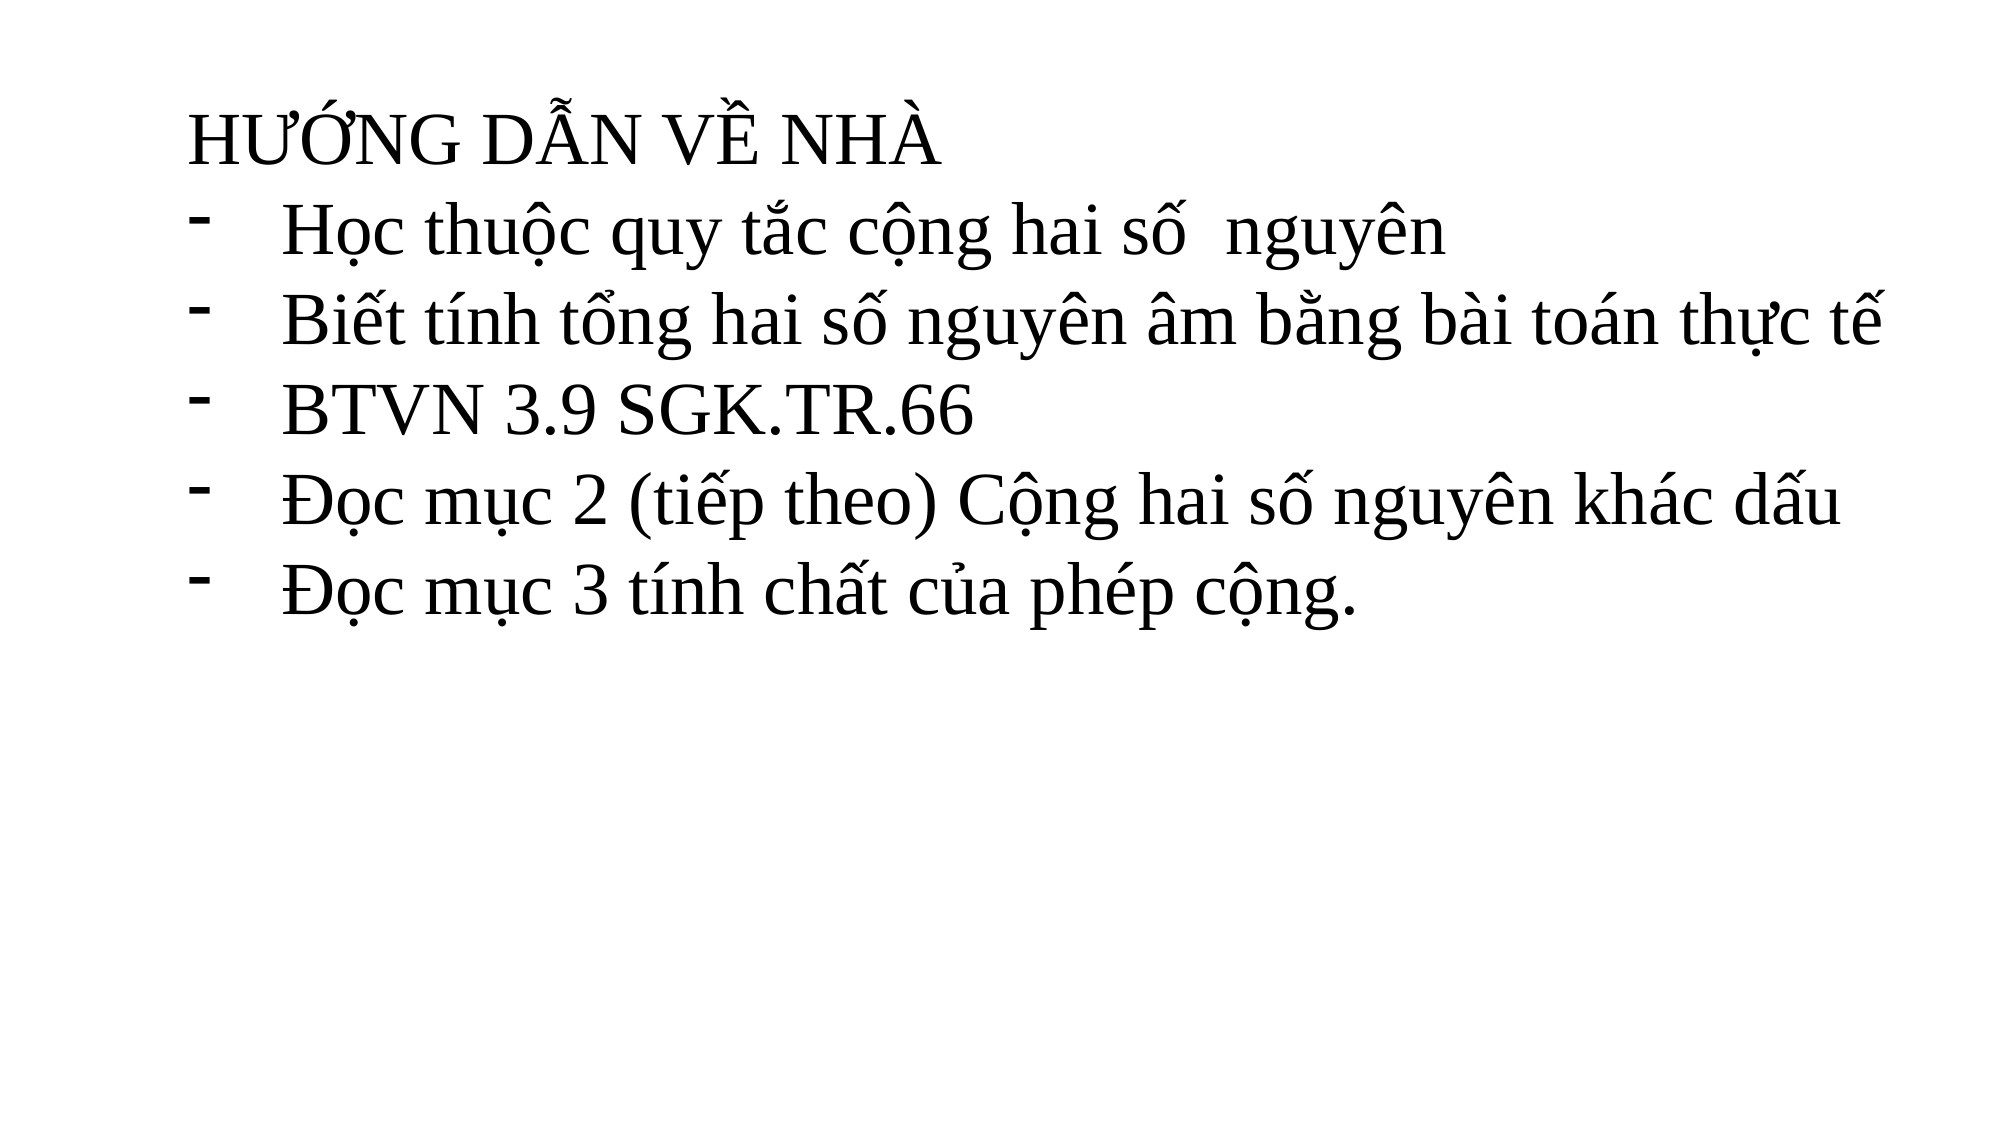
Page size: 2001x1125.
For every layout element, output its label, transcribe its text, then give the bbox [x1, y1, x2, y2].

text_box HƯỚNG DẪN VỀ NHÀ Học thuộc quy tắc cộng hai số nguyên Biết tính tổng hai số nguyên âm bằng bài toán thực tế BTVN 3.9 SGK.TR.66 Đọc mục 2 (tiếp theo) Cộng hai số nguyên khác dấu Đọc mục 3 tính chất của phép cộng. [172, 81, 1909, 727]
